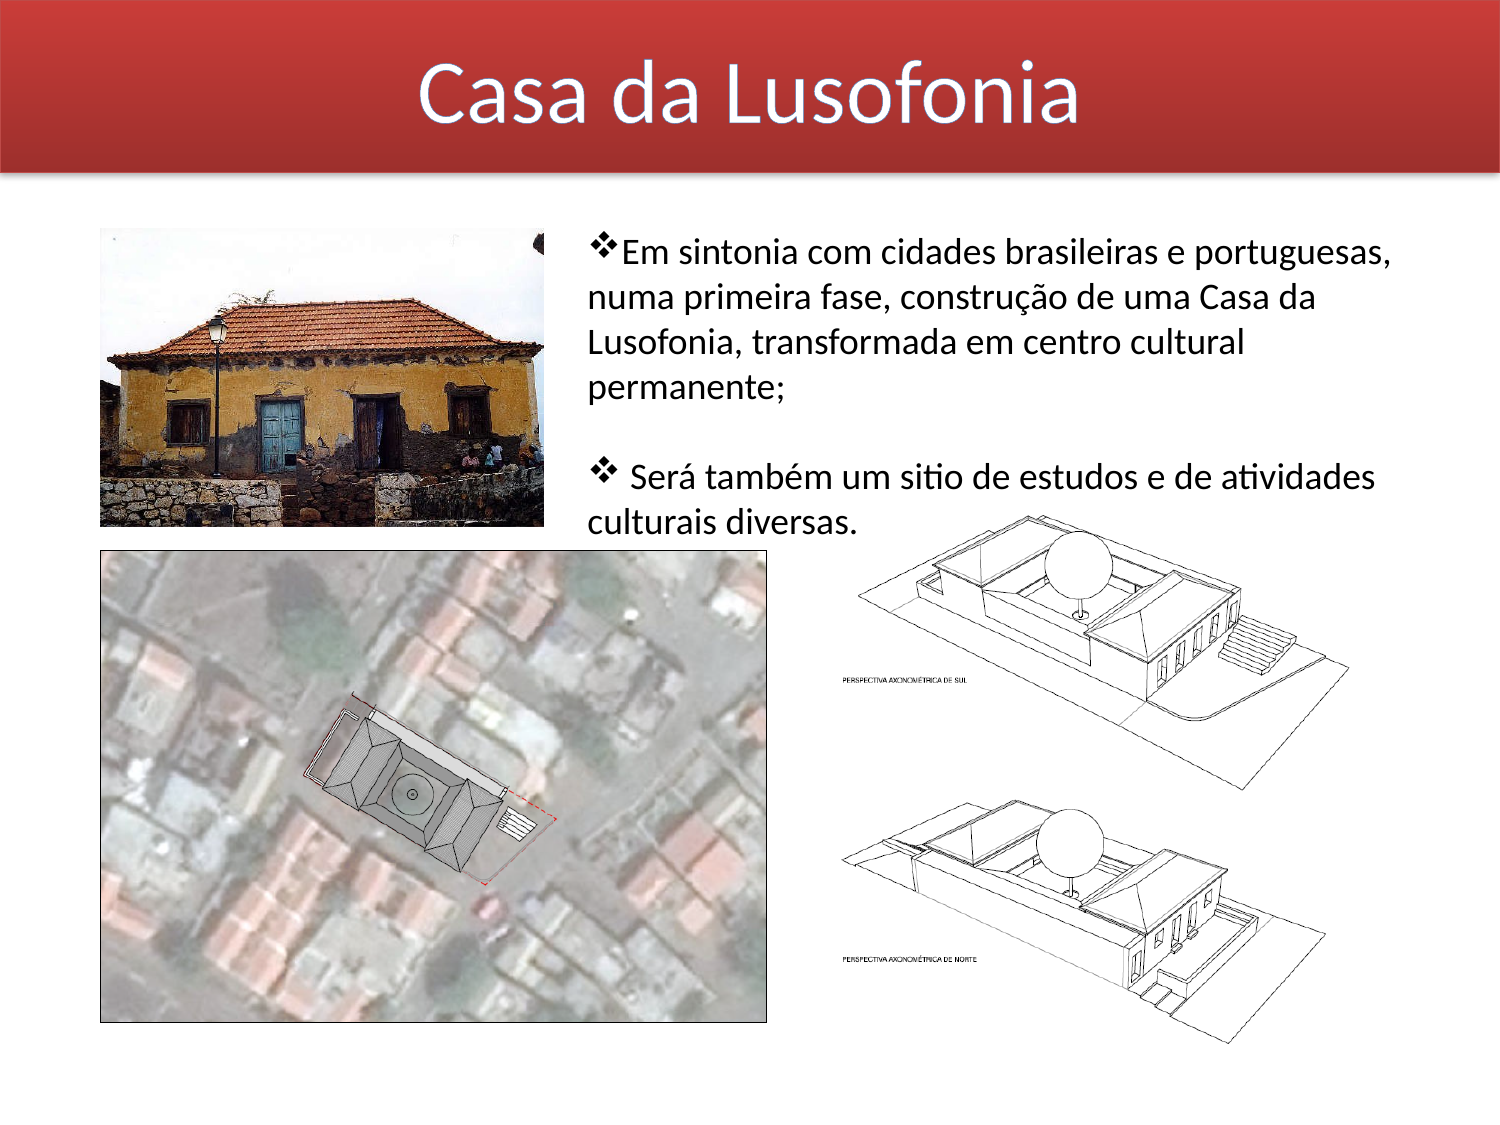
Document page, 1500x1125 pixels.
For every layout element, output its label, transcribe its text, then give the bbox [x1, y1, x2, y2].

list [100, 550, 767, 1023]
picture [100, 228, 544, 528]
picture [808, 514, 1398, 1046]
text_box Em sintonia com cidades brasileiras e portuguesas, numa primeira fase, construção de uma Casa da Lusofonia, transformada em centro cultural permanente; Será também um sitio de estudos e de atividades culturais diversas. [572, 219, 1459, 550]
title Casa da Lusofonia [0, 0, 1500, 173]
